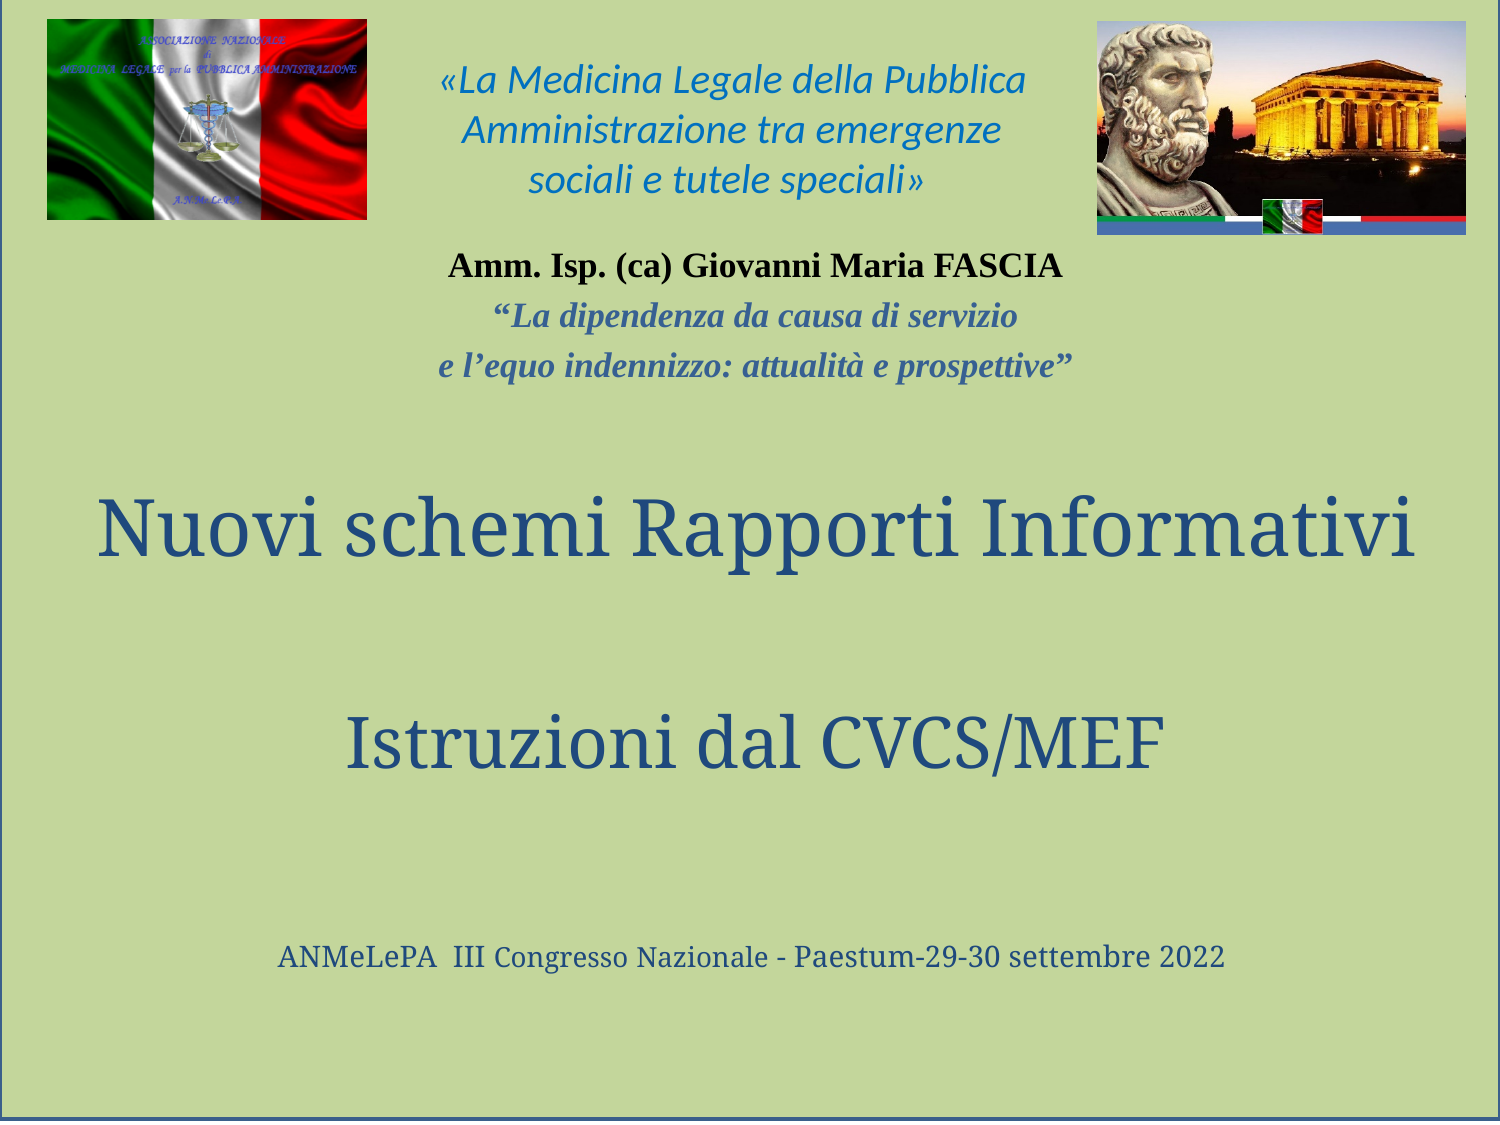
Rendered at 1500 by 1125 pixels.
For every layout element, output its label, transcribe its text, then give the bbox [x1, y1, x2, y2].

picture [46, 18, 367, 221]
subtitle Amm. Isp. (ca) Giovanni Maria FASCIA “La dipendenza da causa di servizio e l’equo indennizzo: attualità e prospettive” Nuovi schemi Rapporti Informativi Istruzioni dal CVCS/MEF ANMeLePA III Congresso Nazionale - Paestum-29-30 settembre 2022 [76, 234, 1436, 1071]
text_box [0, 0, 1500, 1121]
title «La Medicina Legale della Pubblica Amministrazione tra emergenze sociali e tutele speciali» [395, 19, 1069, 234]
picture [1096, 21, 1466, 235]
